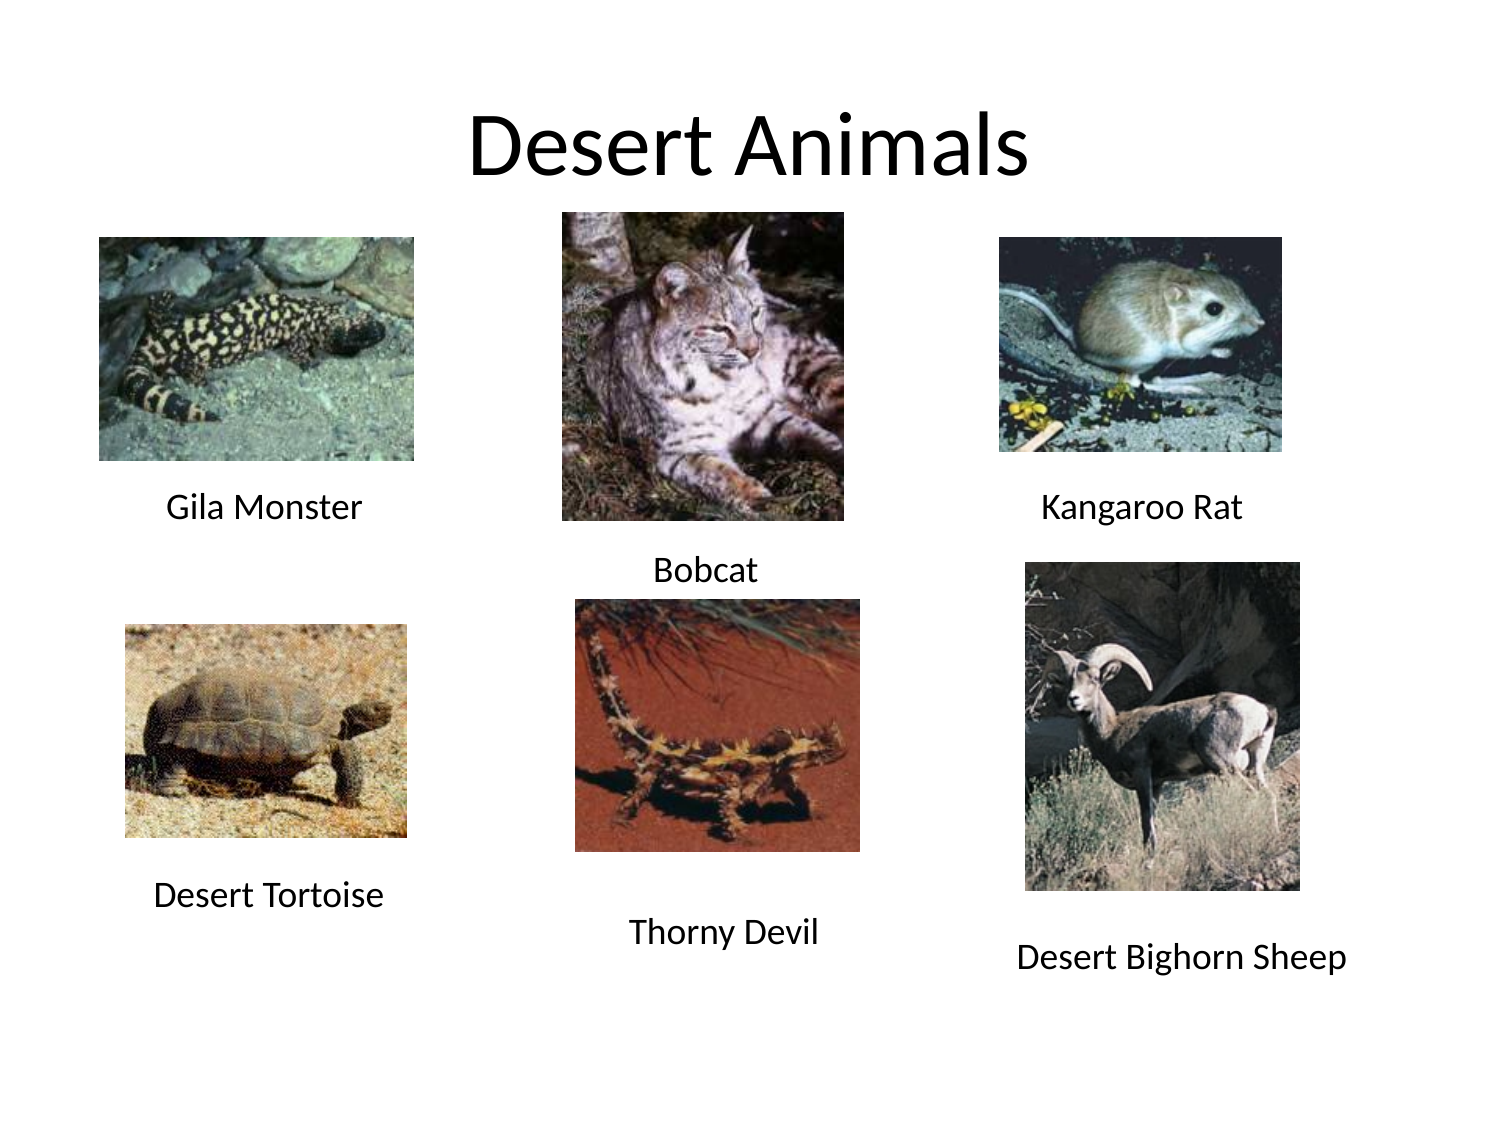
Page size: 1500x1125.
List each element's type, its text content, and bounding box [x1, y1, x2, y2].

title Desert Animals [75, 45, 1425, 233]
text_box Desert Tortoise [138, 862, 400, 923]
text_box Desert Bighorn Sheep [1001, 924, 1363, 985]
picture [999, 237, 1282, 452]
picture [124, 624, 407, 838]
text_box Gila Monster [151, 474, 378, 535]
text_box Thorny Devil [613, 899, 835, 960]
text_box Kangaroo Rat [1026, 474, 1259, 535]
text_box Bobcat [638, 537, 774, 598]
picture [574, 599, 860, 852]
picture [562, 212, 844, 521]
picture [99, 237, 415, 462]
picture [1024, 562, 1301, 891]
